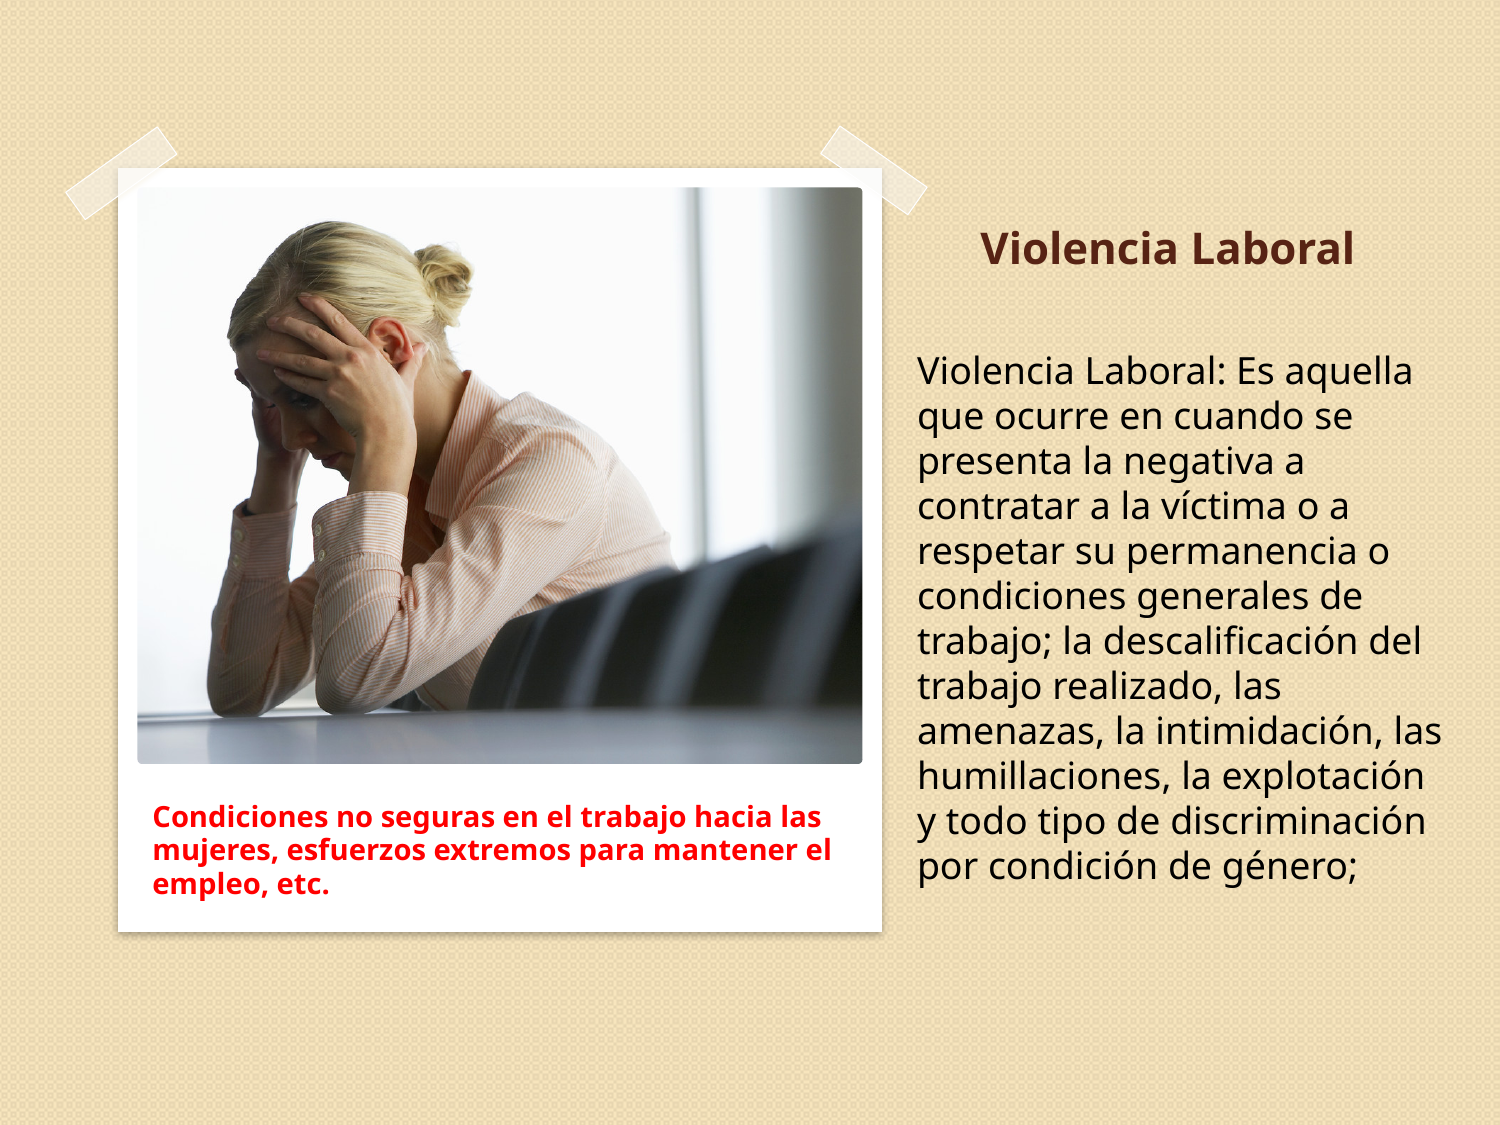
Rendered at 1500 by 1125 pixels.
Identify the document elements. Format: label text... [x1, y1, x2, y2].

title Violencia Laboral [965, 174, 1416, 282]
list Condiciones no seguras en el trabajo hacia las mujeres, esfuerzos extremos para mantener el empleo, etc. [137, 787, 863, 913]
picture [137, 187, 863, 765]
text_box Violencia Laboral: Es aquella que ocurre en cuando se presenta la negativa a contratar a la víctima o a respetar su permanencia o condiciones generales de trabajo; la descalificación del trabajo realizado, las amenazas, la intimidación, las humillaciones, la explotación y todo tipo de discriminación por condición de género; [902, 339, 1465, 940]
